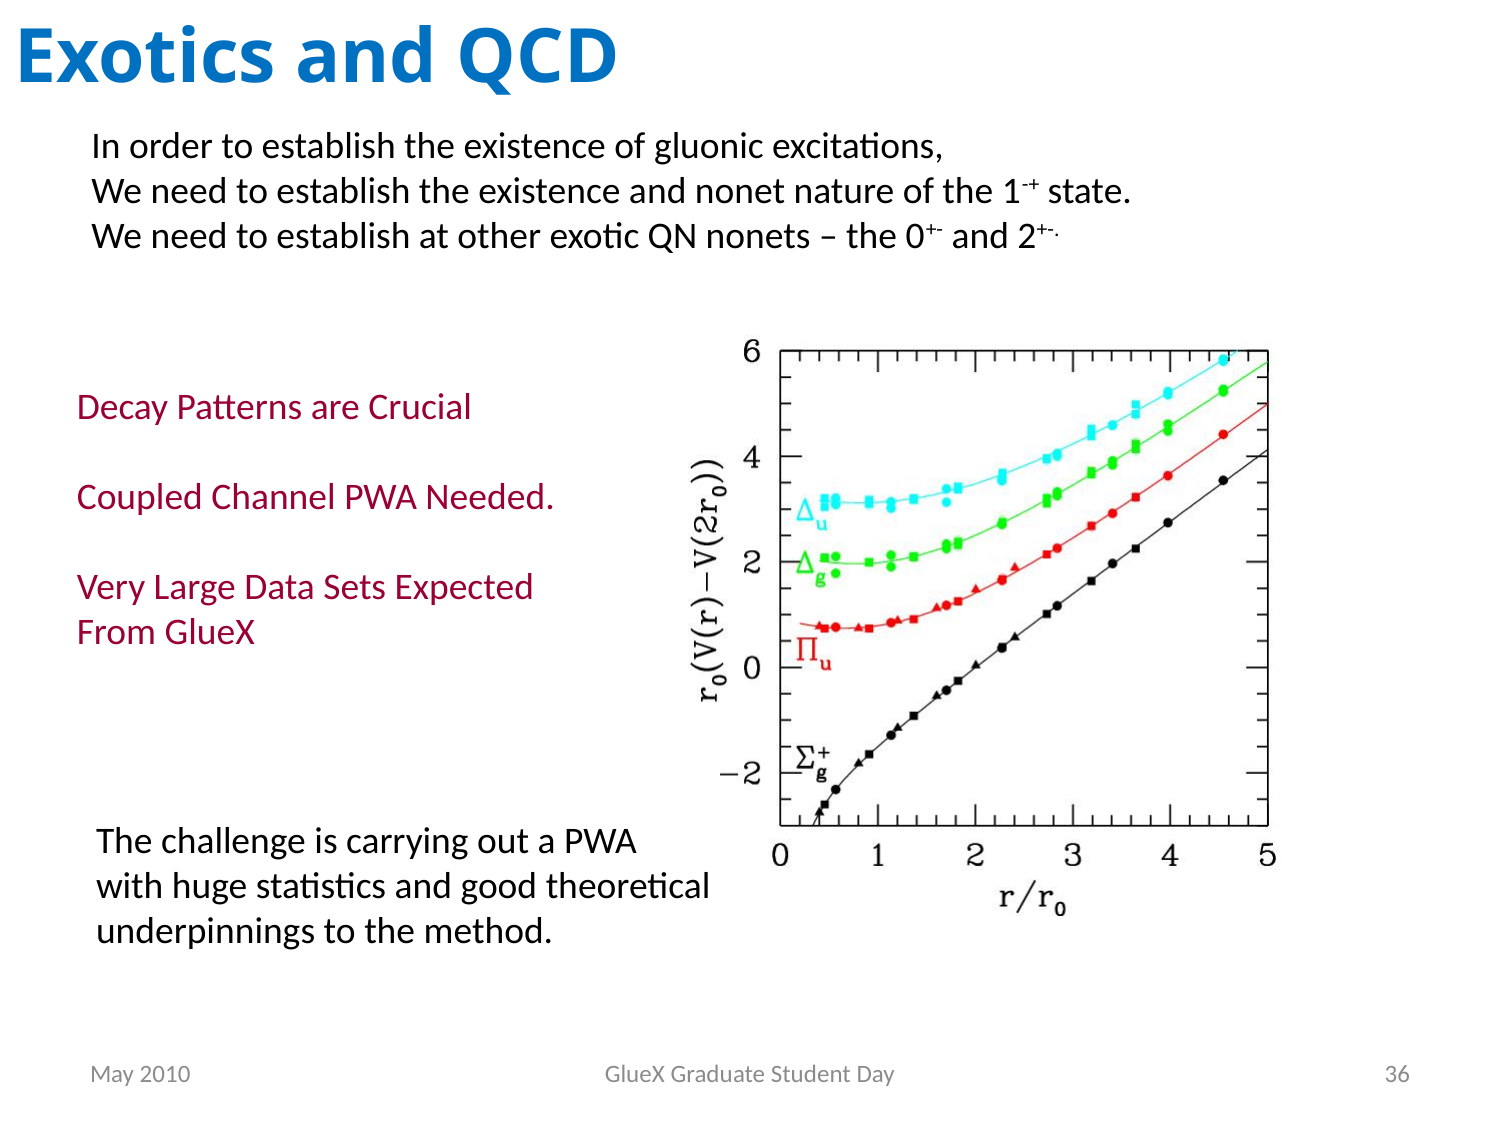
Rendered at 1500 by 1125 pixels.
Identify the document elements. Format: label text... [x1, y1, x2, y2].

text_box Exotics and QCD [0, 0, 655, 105]
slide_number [75, 1042, 425, 1103]
text_box The challenge is carrying out a PWA with huge statistics and good theoretical underpinnings to the method. [81, 809, 727, 959]
slide_number 36 [1074, 1042, 1425, 1103]
footer GlueX Graduate Student Day [512, 1042, 988, 1103]
text_box Decay Patterns are Crucial Coupled Channel PWA Needed. Very Large Data Sets Expected From GlueX [62, 374, 571, 660]
text_box In order to establish the existence of gluonic excitations, We need to establish the existence and nonet nature of the 1-+ state. We need to establish at other exotic QN nonets – the 0+- and 2+-. [76, 113, 1148, 263]
picture [687, 317, 1287, 917]
